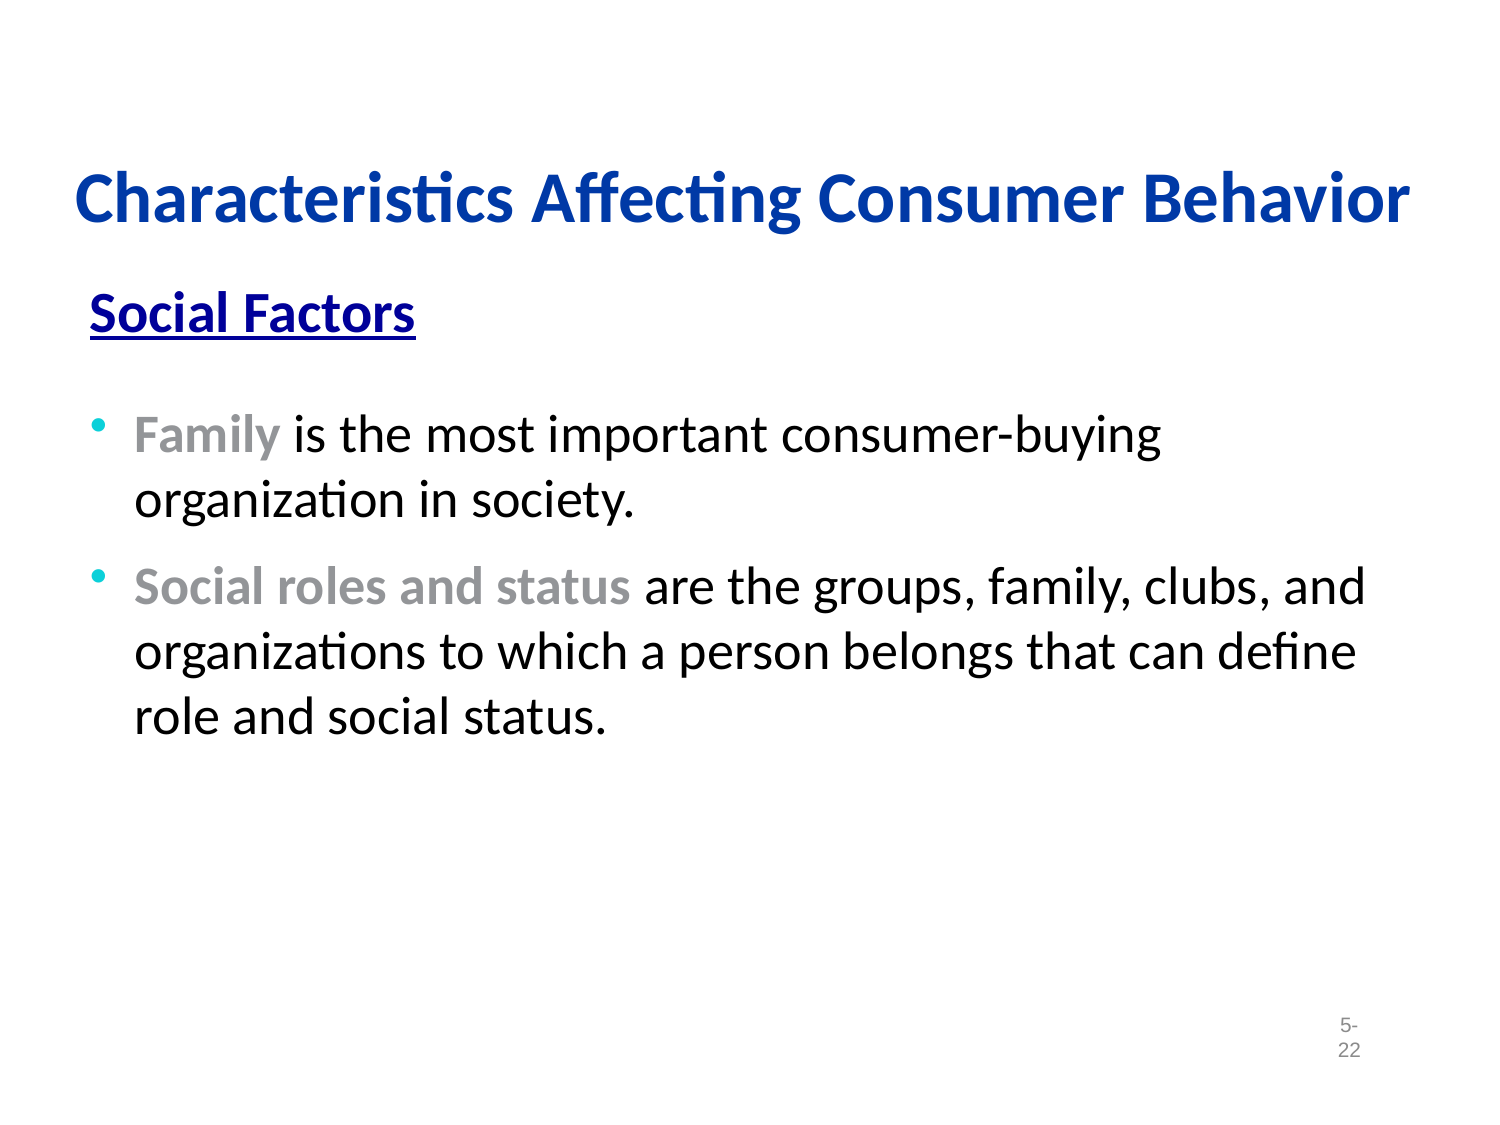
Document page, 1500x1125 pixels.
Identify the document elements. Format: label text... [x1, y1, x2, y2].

slide_number 5-22 [1316, 1002, 1382, 1071]
text_box Characteristics Affecting Consumer Behavior [74, 112, 1425, 238]
text_box Social Factors Family is the most important consumer-buying organization in society. Social roles and status are the groups, family, clubs, and organizations to which a person belongs that can define role and social status. [75, 275, 1400, 990]
